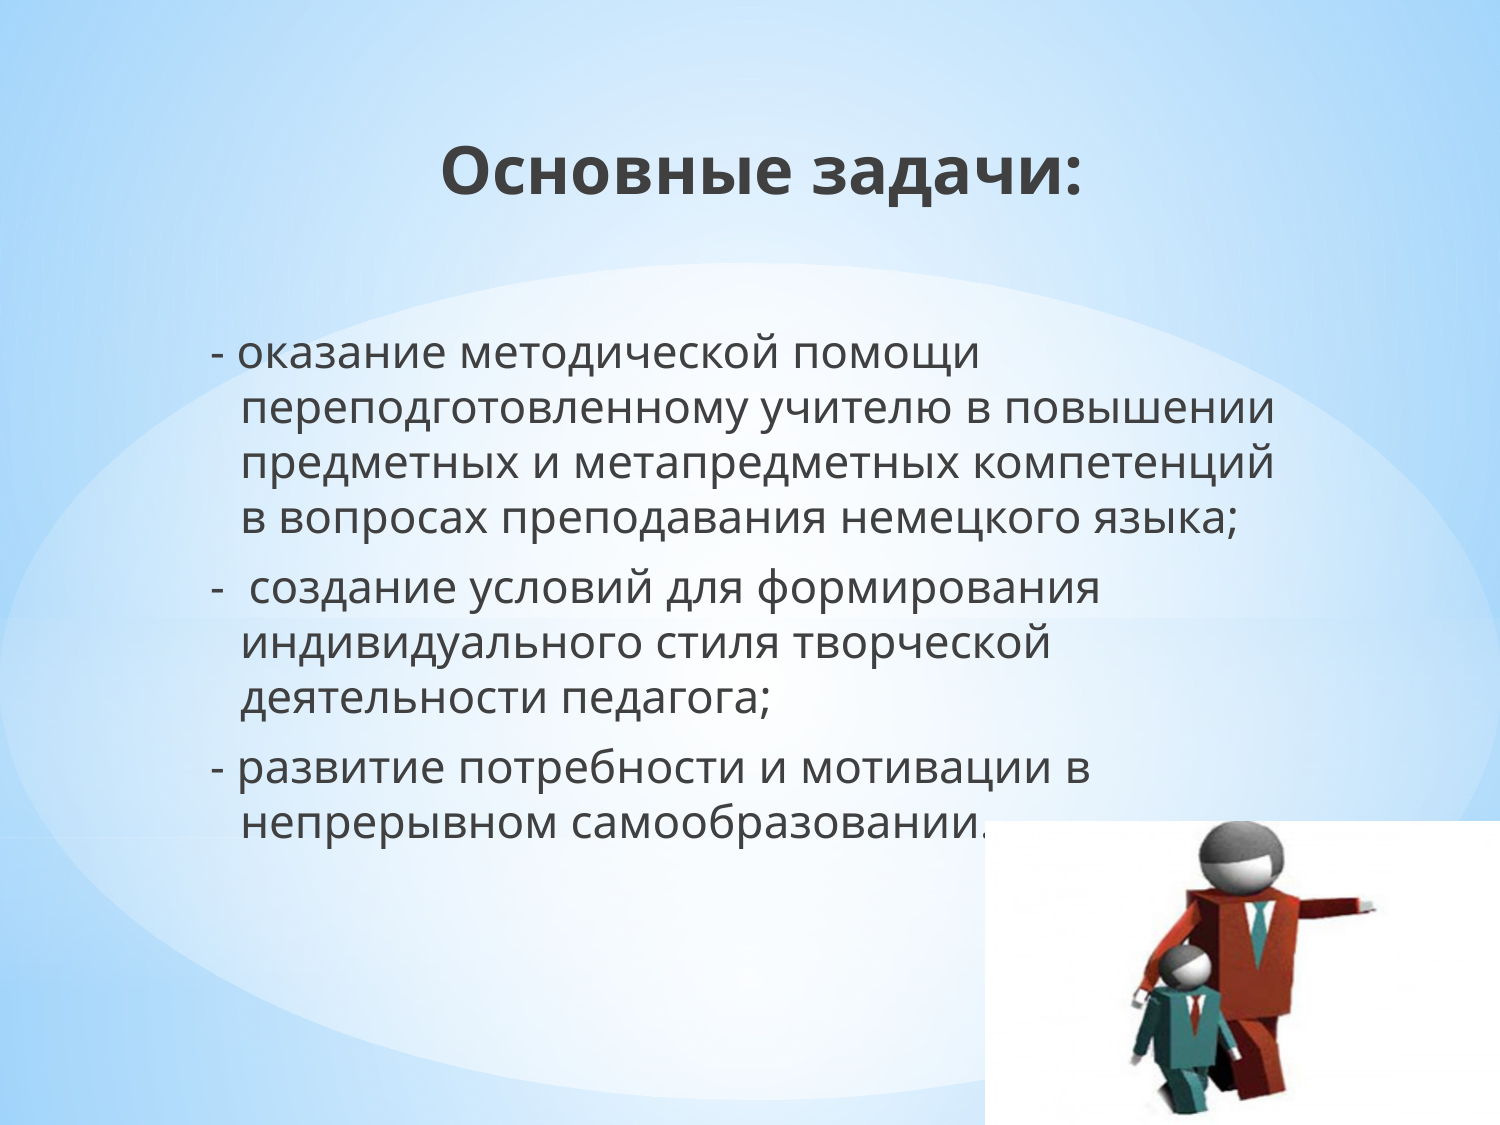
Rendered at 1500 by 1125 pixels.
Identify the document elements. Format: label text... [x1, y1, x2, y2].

list Основные задачи: - оказание методической помощи переподготовленному учителю в повышении предметных и метапредметных компетенций в вопросах преподавания немецкого языка; - создание условий для формирования индивидуального стиля творческой деятельности педагога; - развитие потребности и мотивации в непрерывном самообразовании. [187, 120, 1329, 929]
picture [985, 821, 1500, 1125]
